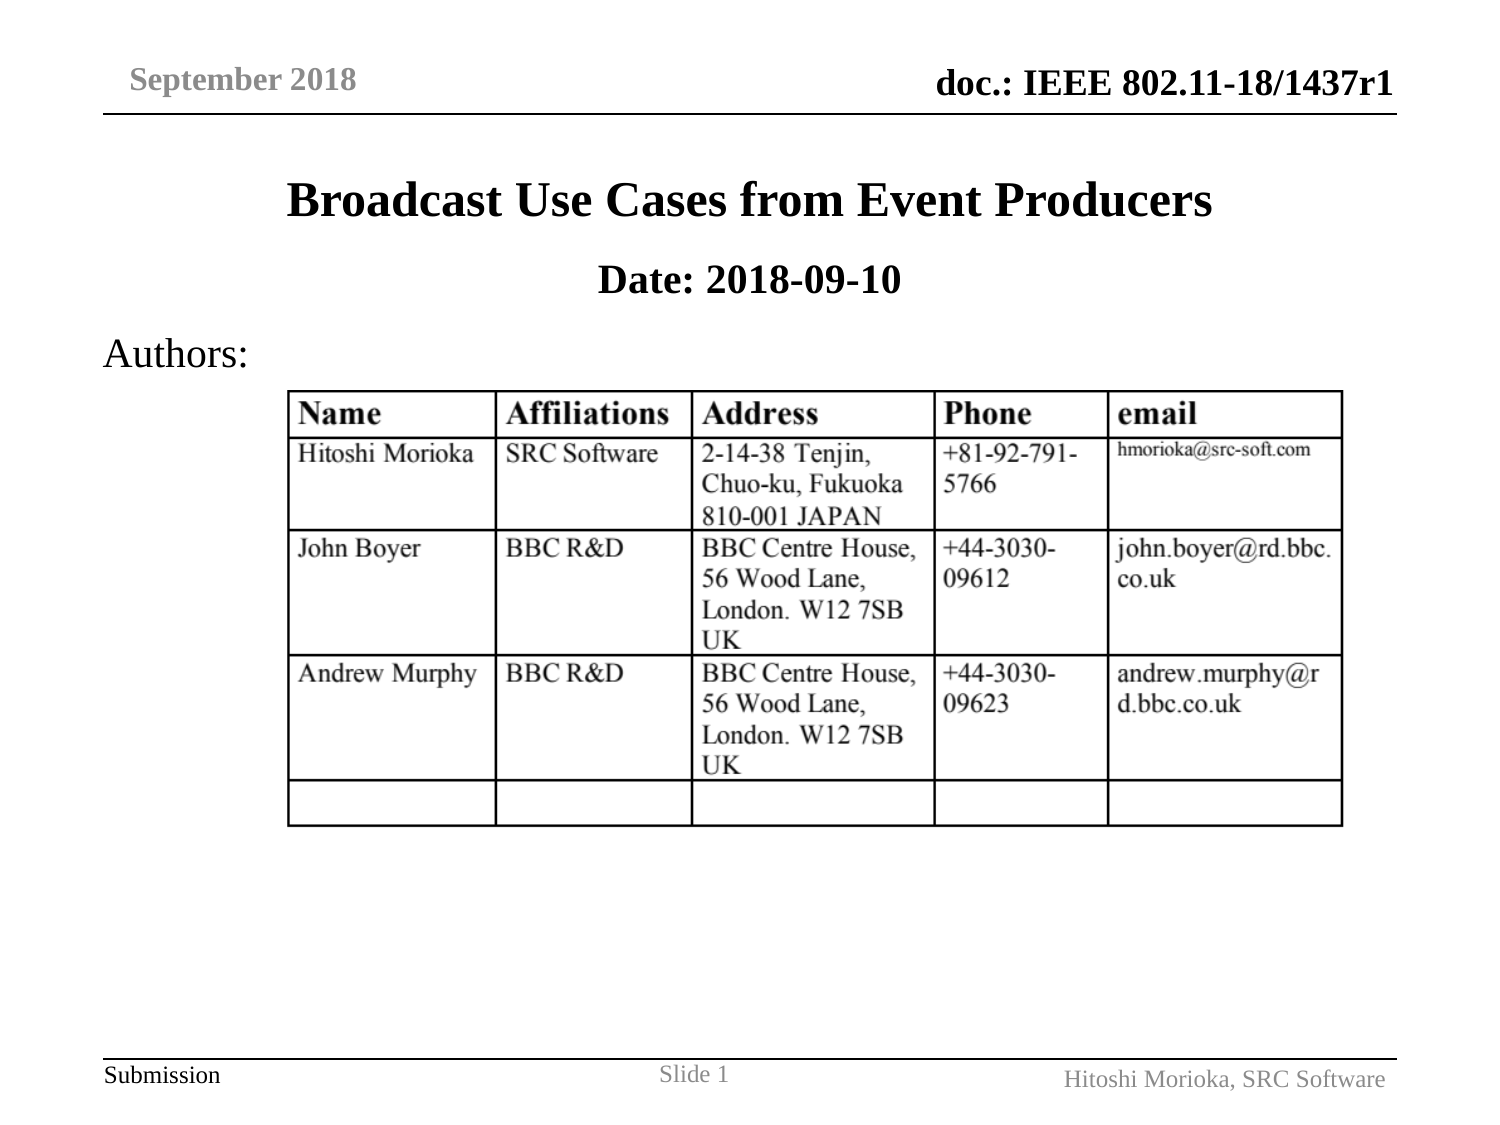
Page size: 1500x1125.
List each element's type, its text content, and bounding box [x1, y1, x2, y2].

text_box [275, 390, 1365, 862]
slide_number Slide 1 [525, 1042, 864, 1103]
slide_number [114, 54, 493, 100]
text_box Authors: [87, 318, 325, 381]
footer Hitoshi Morioka, SRC Software [902, 1062, 1402, 1092]
list Date: 2018-09-10 [112, 249, 1388, 315]
title Broadcast Use Cases from Event Producers [112, 112, 1388, 249]
